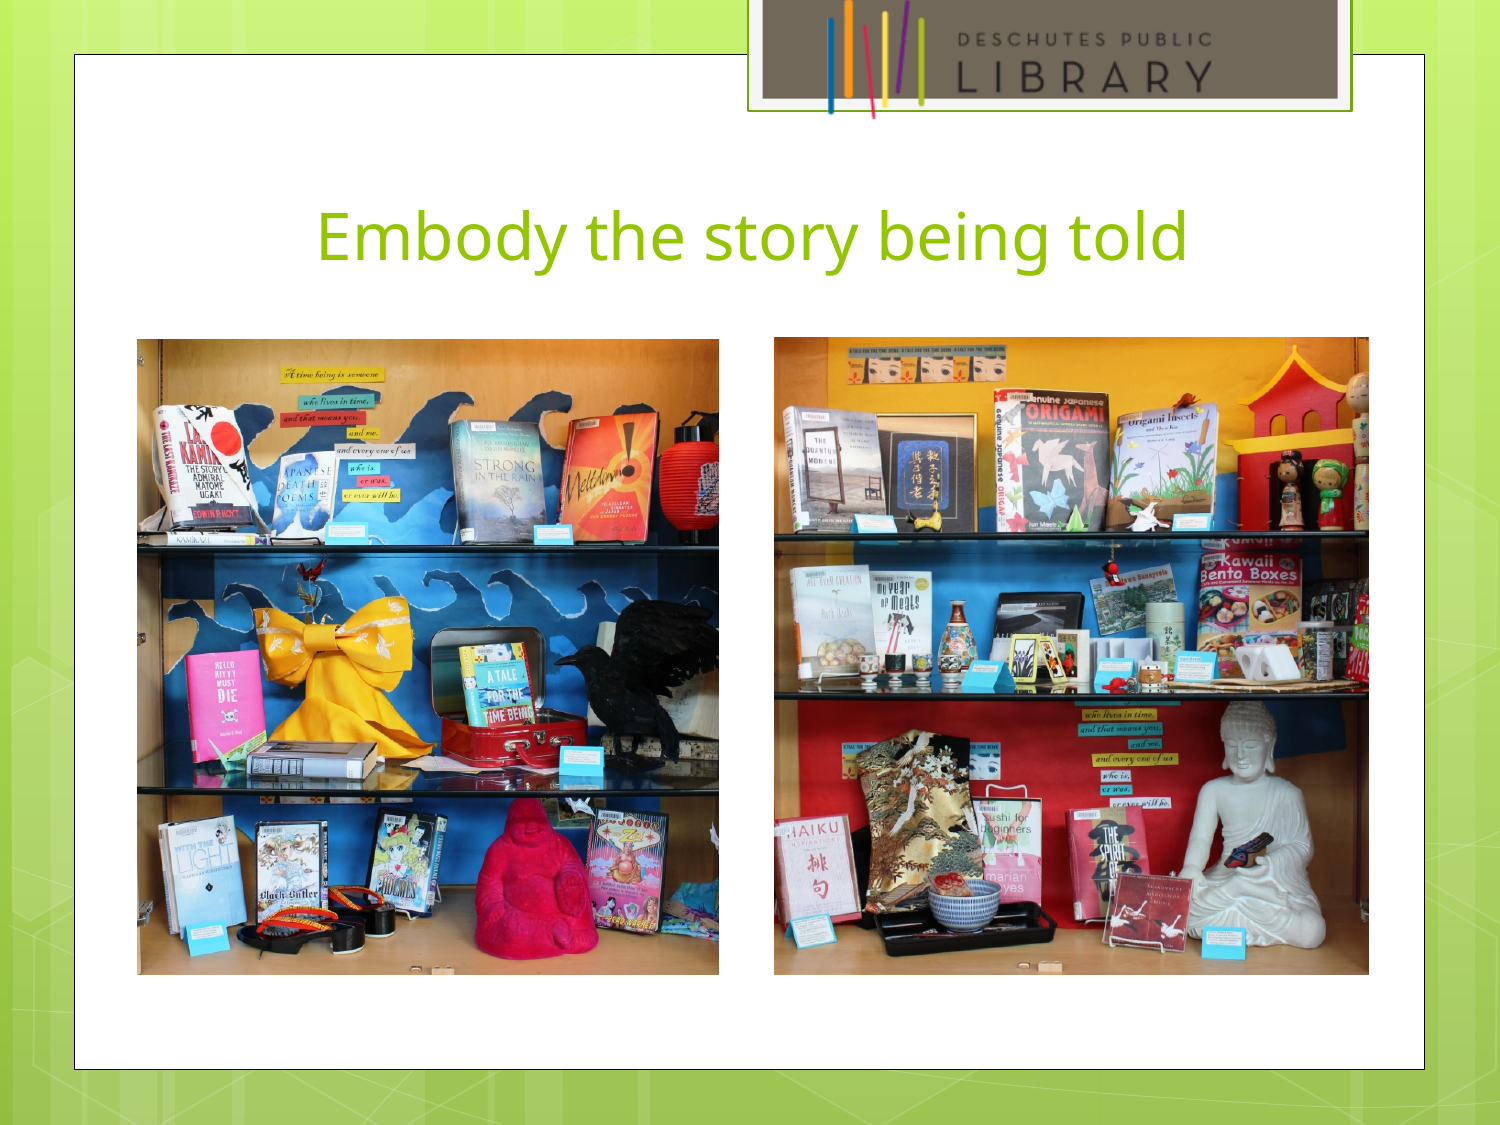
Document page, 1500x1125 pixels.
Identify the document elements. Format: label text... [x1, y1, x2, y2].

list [137, 339, 719, 976]
picture [824, 0, 1215, 119]
picture [774, 337, 1369, 976]
title Embody the story being told [137, 187, 1369, 282]
